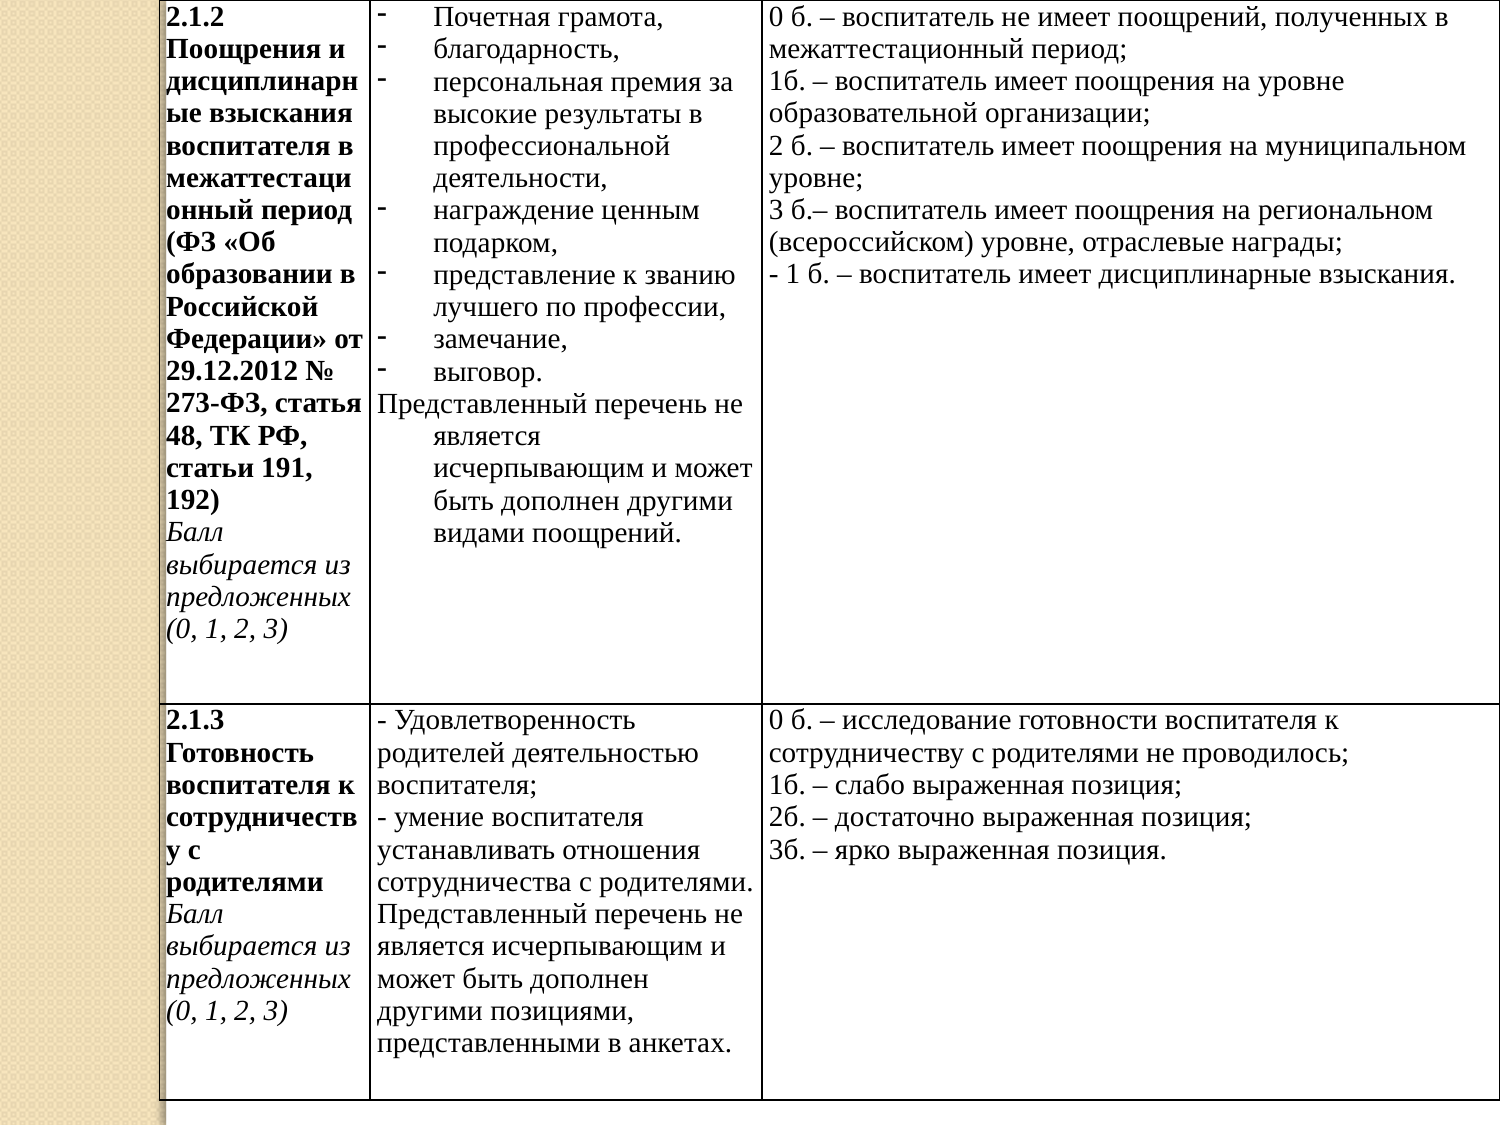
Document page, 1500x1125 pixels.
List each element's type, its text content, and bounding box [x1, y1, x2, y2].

table_header Почетная грамота, благодарность, персональная премия за высокие результаты в профессиональной деятельности, награждение ценным подарком, представление к званию лучшего по профессии, замечание, выговор. Представленный перечень не является исчерпывающим и может быть дополнен другими видами поощрений. [371, 1, 761, 703]
table_cell - Удовлетворенность родителей деятельностью воспитателя; - умение воспитателя устанавливать отношения сотрудничества с родителями. Представленный перечень не является исчерпывающим и может быть дополнен другими позициями, представленными в анкетах. [371, 705, 761, 1099]
table_cell 0 б. – исследование готовности воспитателя к сотрудничеству с родителями не проводилось; 1б. – слабо выраженная позиция; 2б. – достаточно выраженная позиция; 3б. – ярко выраженная позиция. [763, 705, 1499, 1099]
table_cell 2.1.3 Готовность воспитателя к сотрудничеству с родителями Балл выбирается из предложенных (0, 1, 2, 3) [160, 705, 369, 1099]
table_header 0 б. – воспитатель не имеет поощрений, полученных в межаттестационный период; 1б. – воспитатель имеет поощрения на уровне образовательной организации; 2 б. – воспитатель имеет поощрения на муниципальном уровне; 3 б.– воспитатель имеет поощрения на региональном (всероссийском) уровне, отраслевые награды; - 1 б. – воспитатель имеет дисциплинарные взыскания. [763, 1, 1499, 703]
table_header 2.1.2 Поощрения и дисциплинарные взыскания воспитателя в межаттестационный период (ФЗ «Об образовании в Российской Федерации» от 29.12.2012 № 273-ФЗ, статья 48, ТК РФ, статьи 191, 192) Балл выбирается из предложенных (0, 1, 2, 3) [160, 1, 369, 703]
